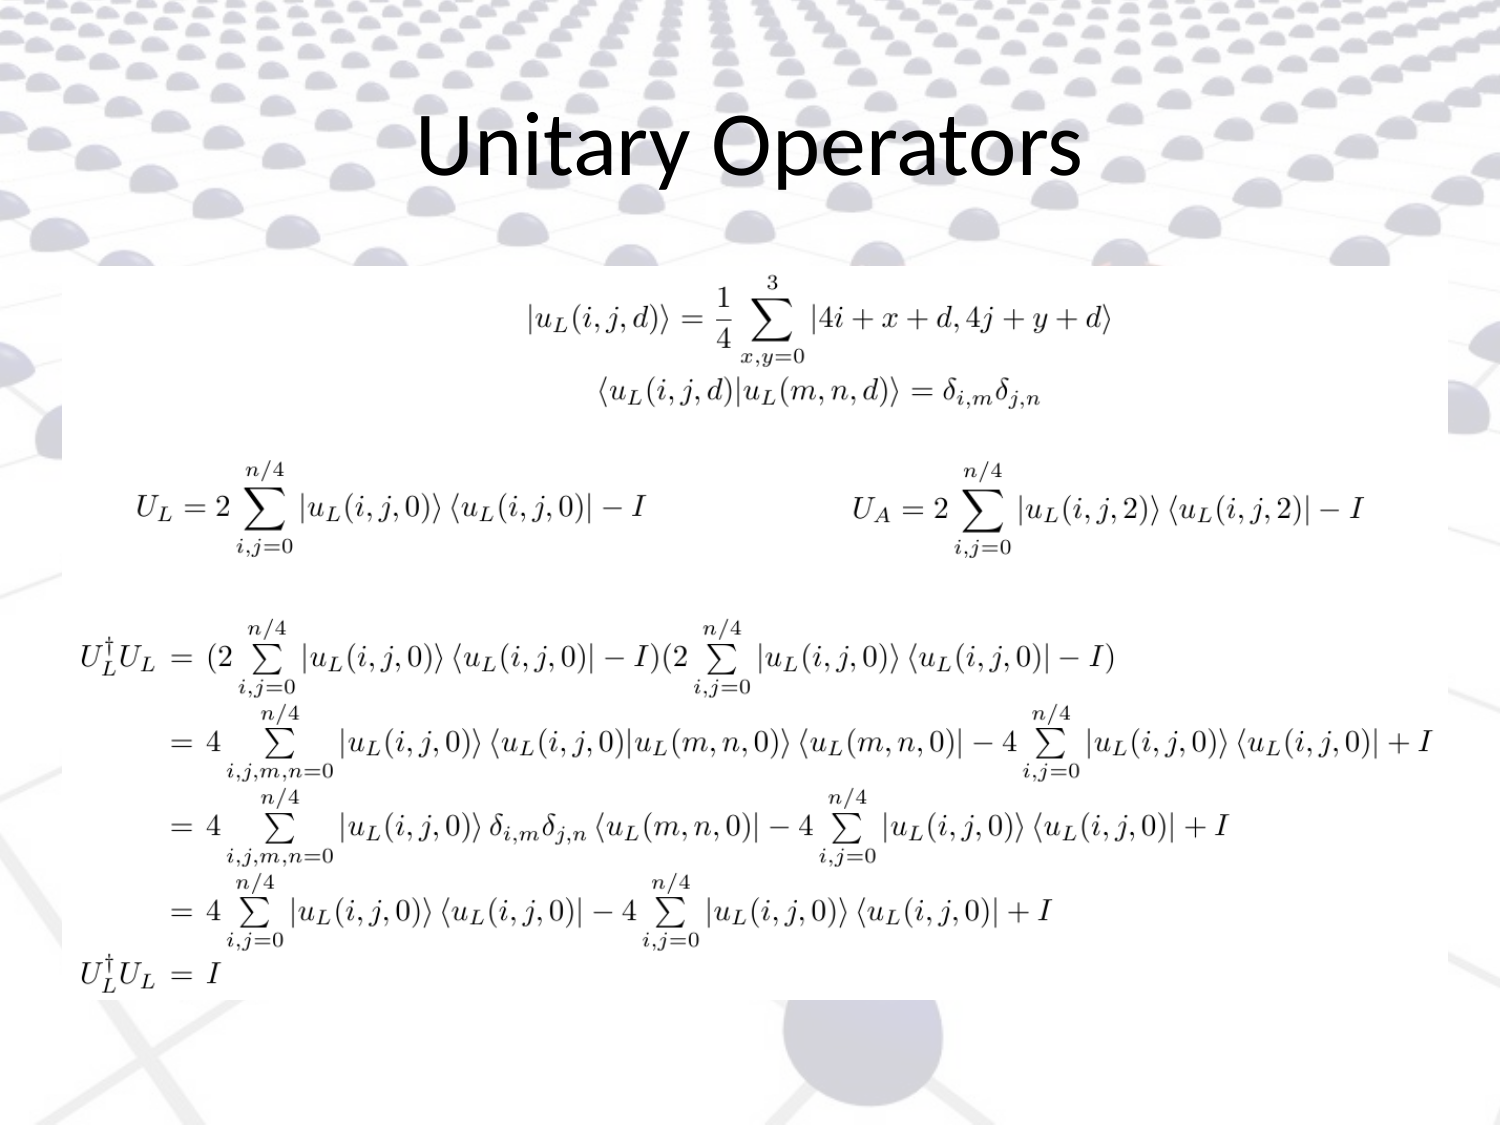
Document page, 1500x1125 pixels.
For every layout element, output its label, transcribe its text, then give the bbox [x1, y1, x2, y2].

title Unitary Operators [75, 45, 1425, 233]
picture [62, 266, 1448, 1001]
